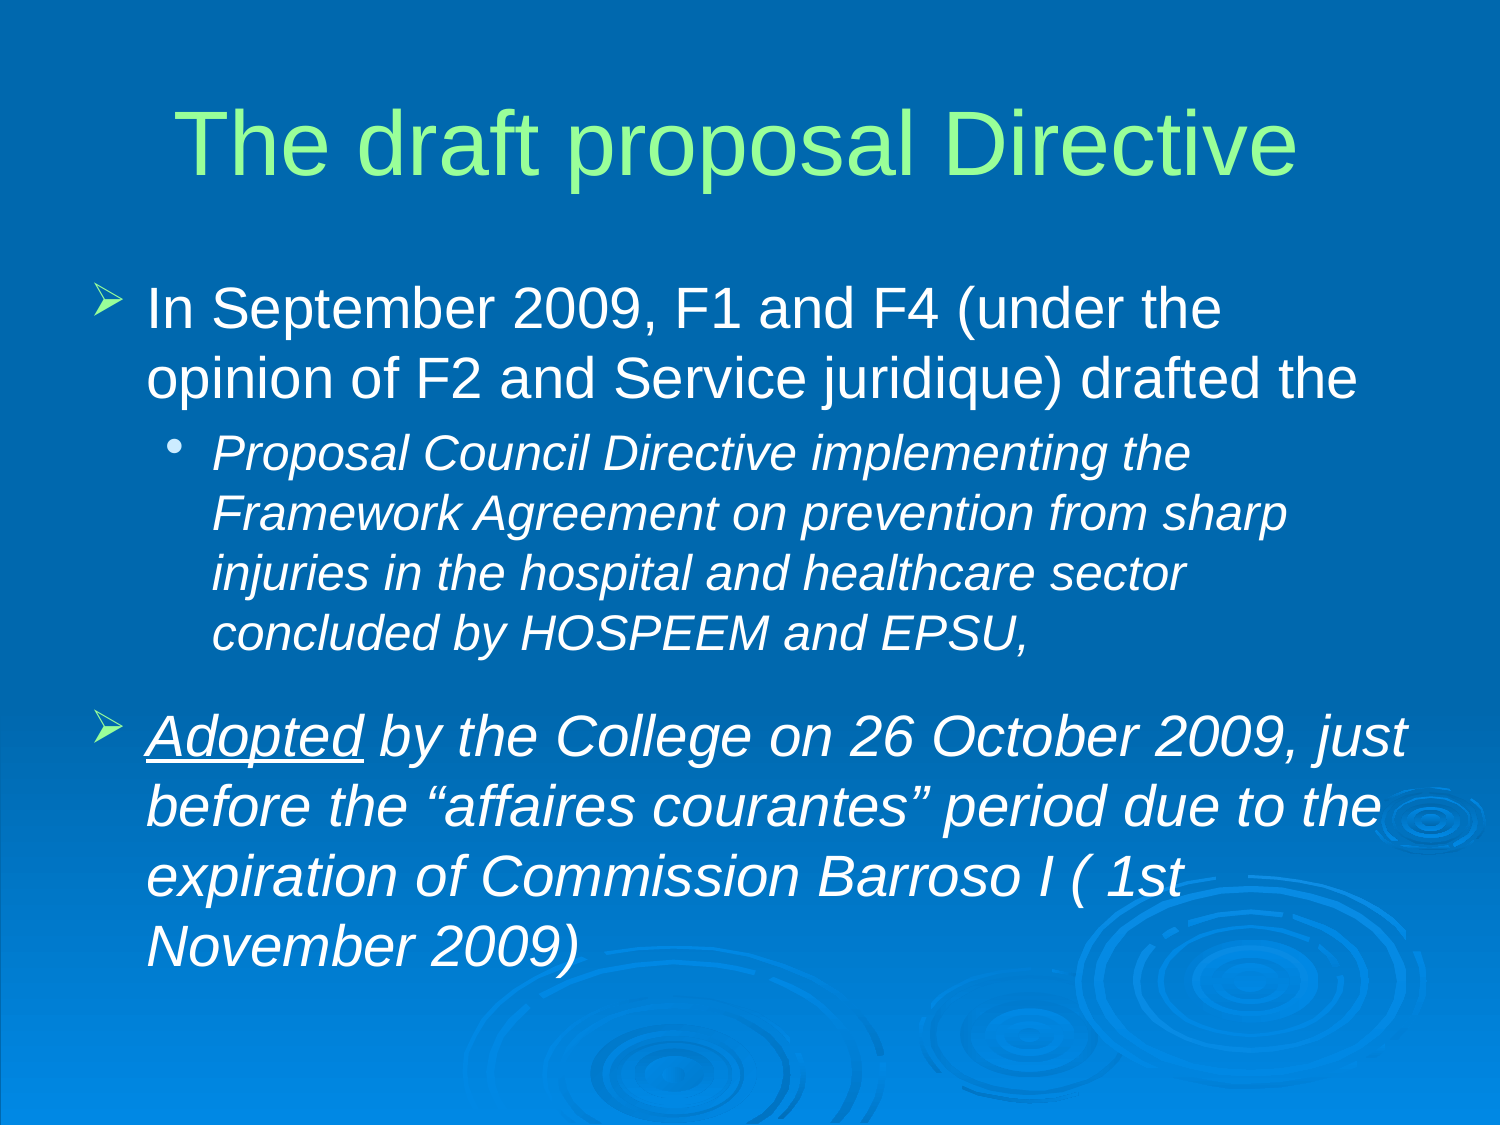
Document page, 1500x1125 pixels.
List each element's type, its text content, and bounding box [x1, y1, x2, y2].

title The draft proposal Directive [75, 45, 1425, 233]
list In September 2009, F1 and F4 (under the opinion of F2 and Service juridique) drafted the Proposal Council Directive implementing the Framework Agreement on prevention from sharp injuries in the hospital and healthcare sector concluded by HOSPEEM and EPSU, Adopted by the College on 26 October 2009, just before the “affaires courantes” period due to the expiration of Commission Barroso I ( 1st November 2009) [75, 262, 1425, 1005]
